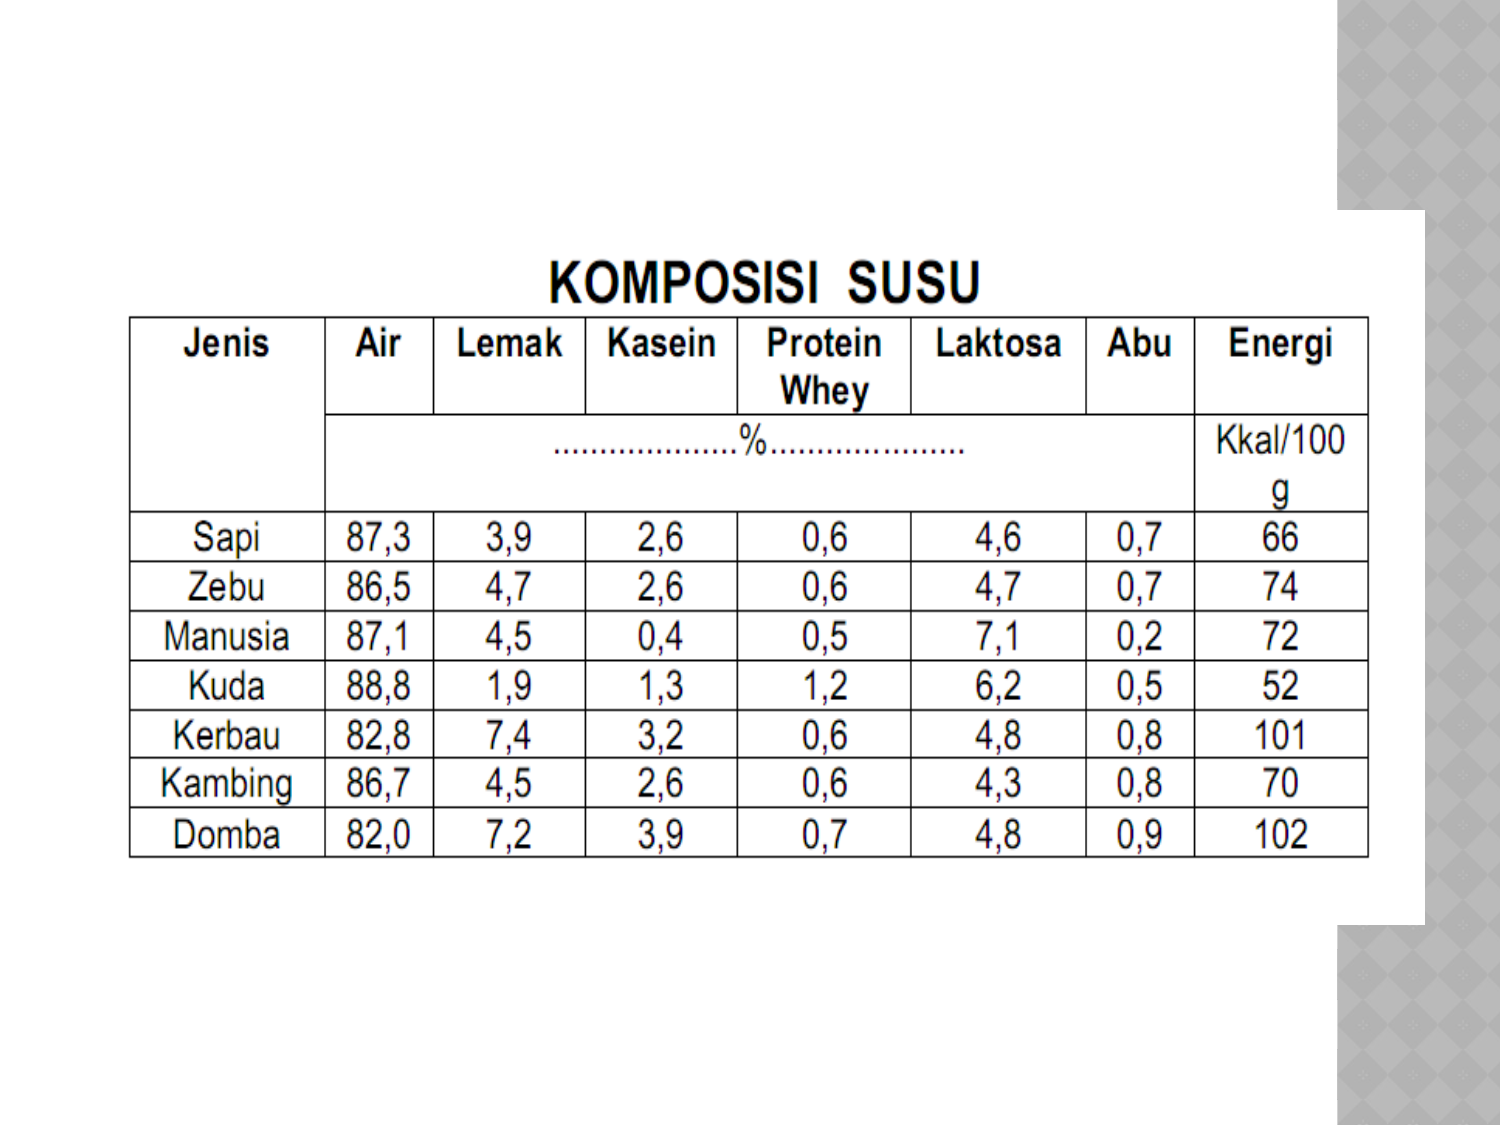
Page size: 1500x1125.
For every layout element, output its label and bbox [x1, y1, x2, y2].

list [74, 210, 1426, 925]
